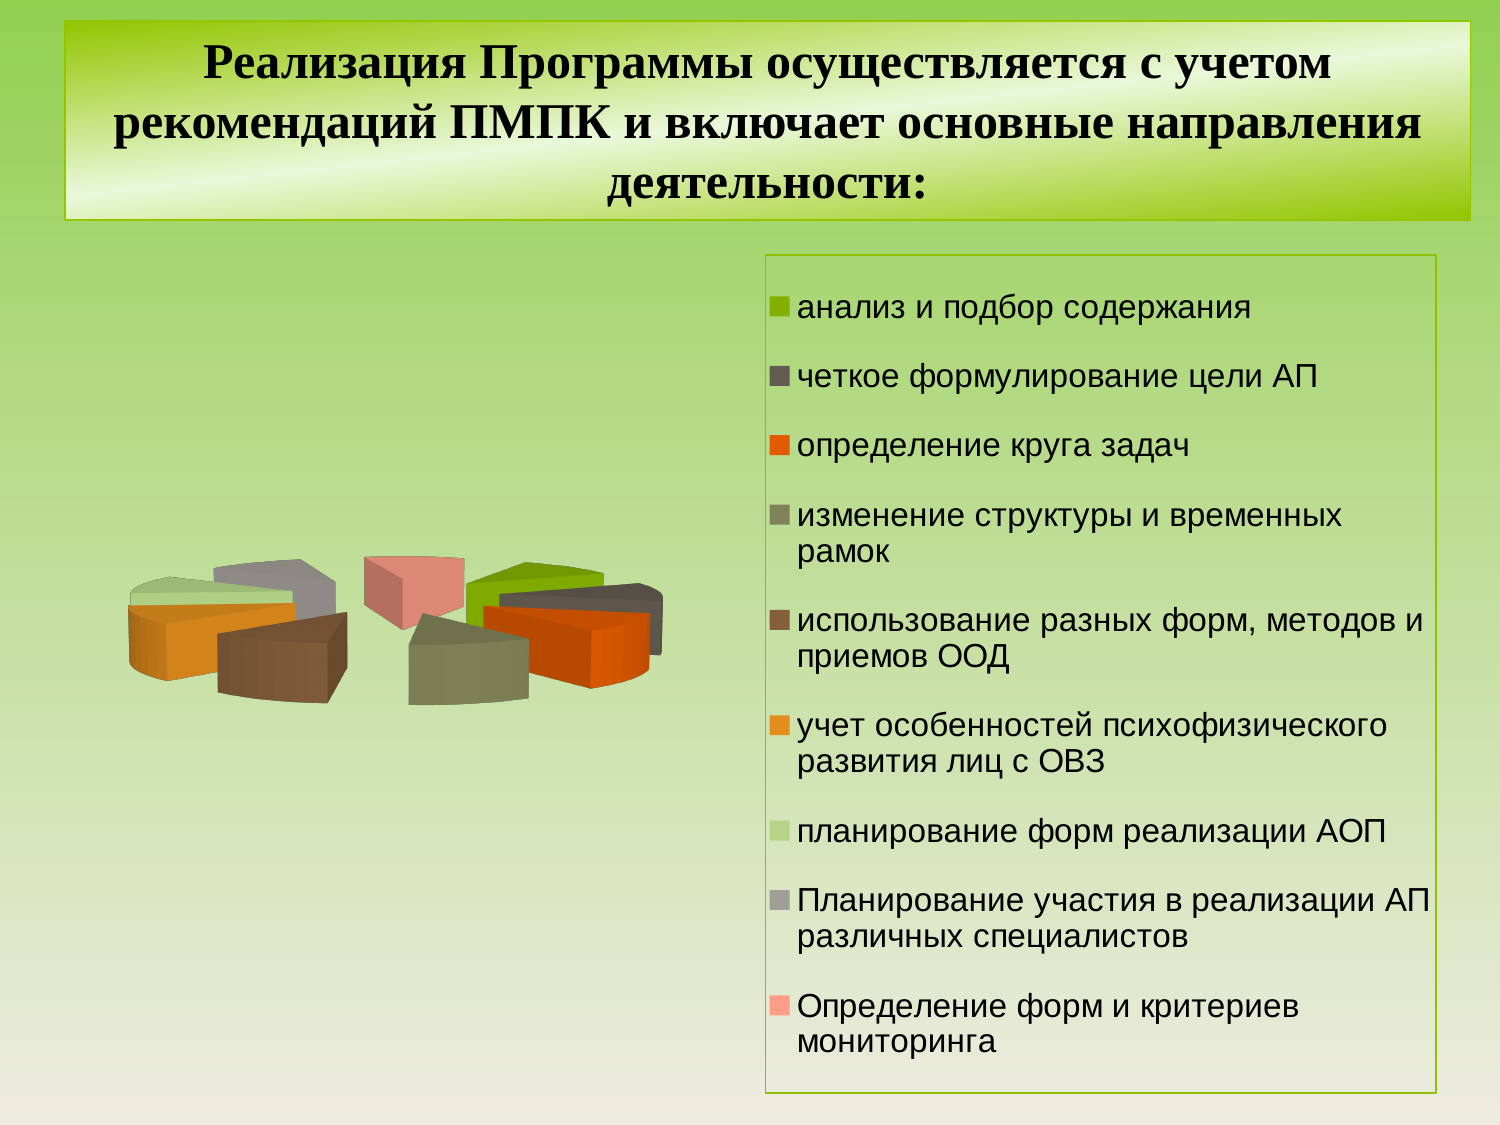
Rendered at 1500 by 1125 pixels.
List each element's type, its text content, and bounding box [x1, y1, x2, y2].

chart [40, 66, 1459, 1095]
text_box Реализация Программы осуществляется с учетом рекомендаций ПМПК и включает основные направления деятельности: [64, 21, 1471, 220]
